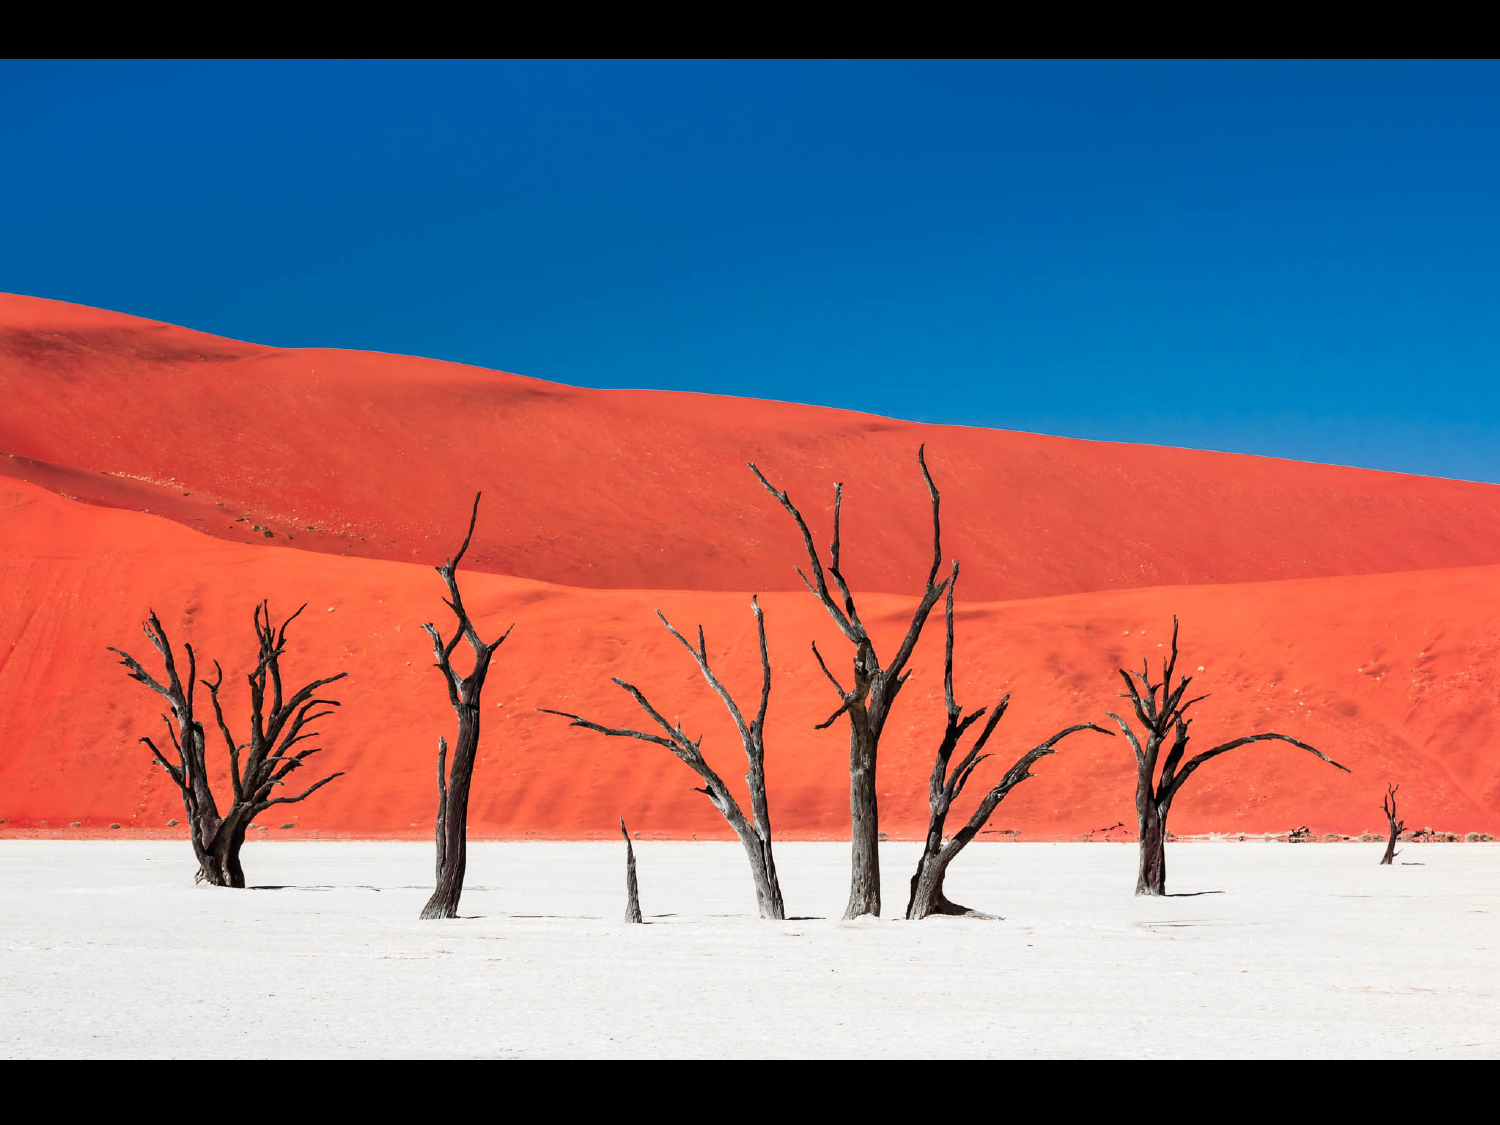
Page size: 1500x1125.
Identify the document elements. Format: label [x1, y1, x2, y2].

list [0, 59, 1500, 1060]
